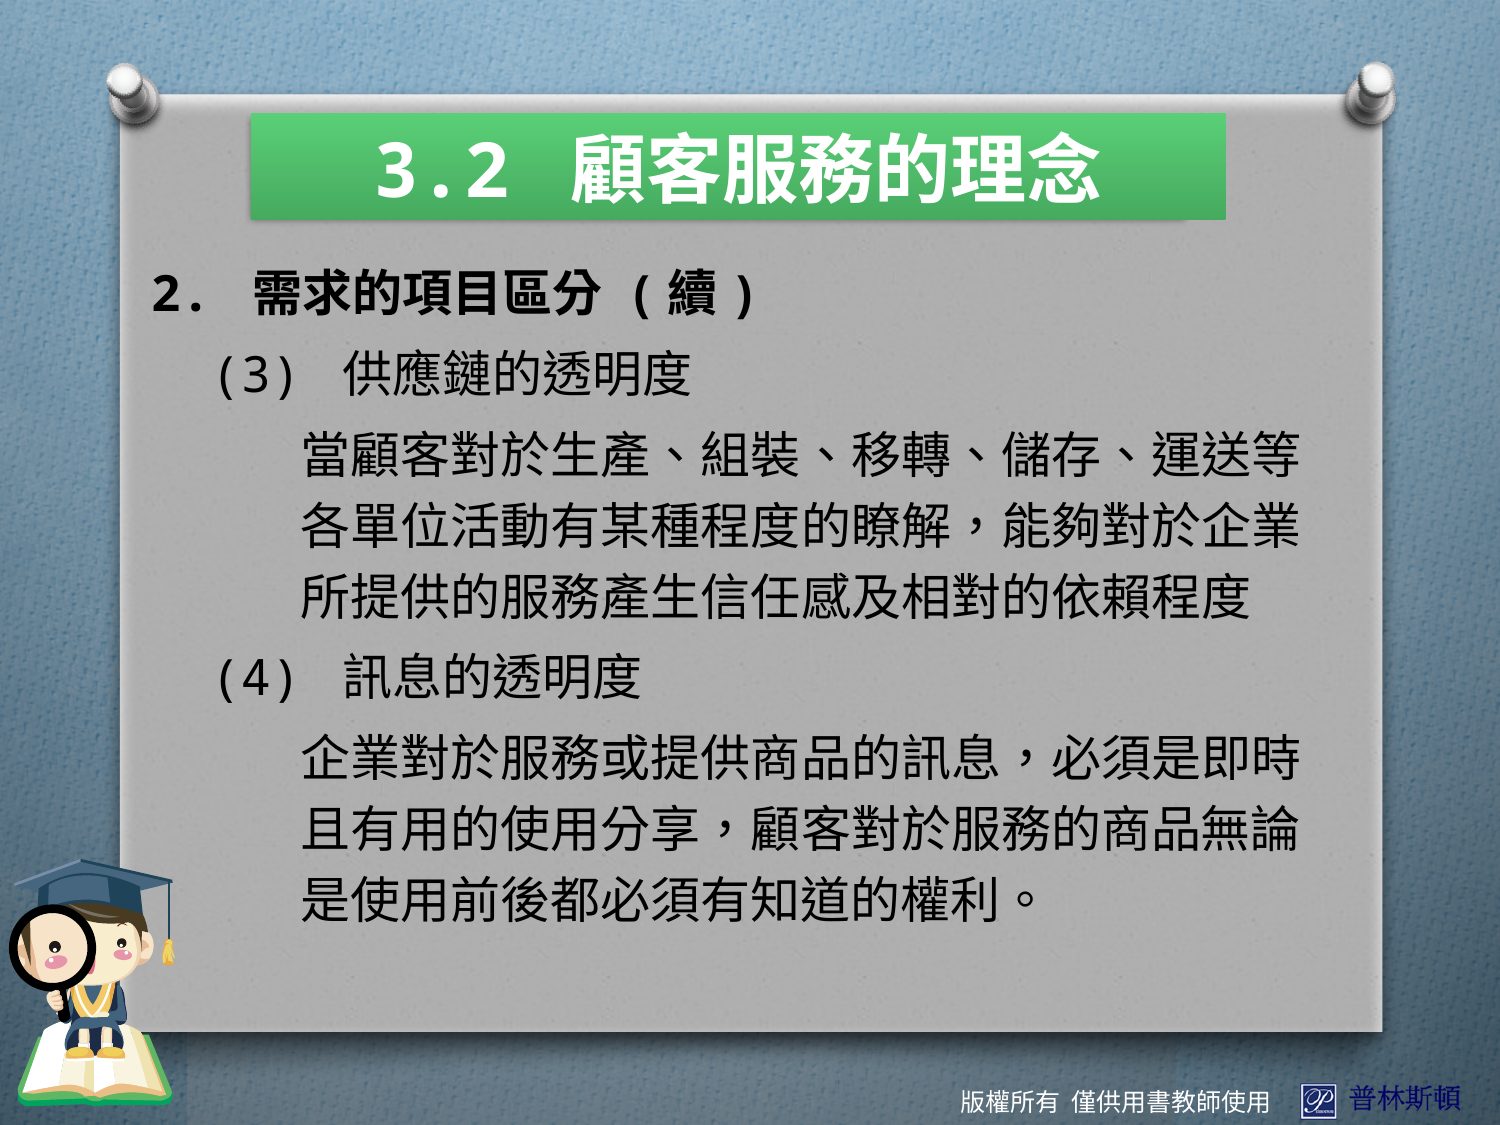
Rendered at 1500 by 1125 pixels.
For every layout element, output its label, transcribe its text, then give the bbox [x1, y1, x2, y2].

list 2. 需求的項目區分 (續) (3) 供應鏈的透明度 當顧客對於生產、組裝、移轉、儲存、運送等 各單位活動有某種程度的瞭解，能夠對於企業 所提供的服務產生信任感及相對的依賴程度 (4) 訊息的透明度 企業對於服務或提供商品的訊息，必須是即時 且有用的使用分享，顧客對於服務的商品無論 是使用前後都必須有知道的權利。 [135, 243, 1353, 1012]
text_box 3.2 顧客服務的理念 [250, 113, 1226, 220]
picture [75, 29, 198, 153]
picture [1317, 35, 1439, 156]
picture [1300, 1071, 1482, 1125]
